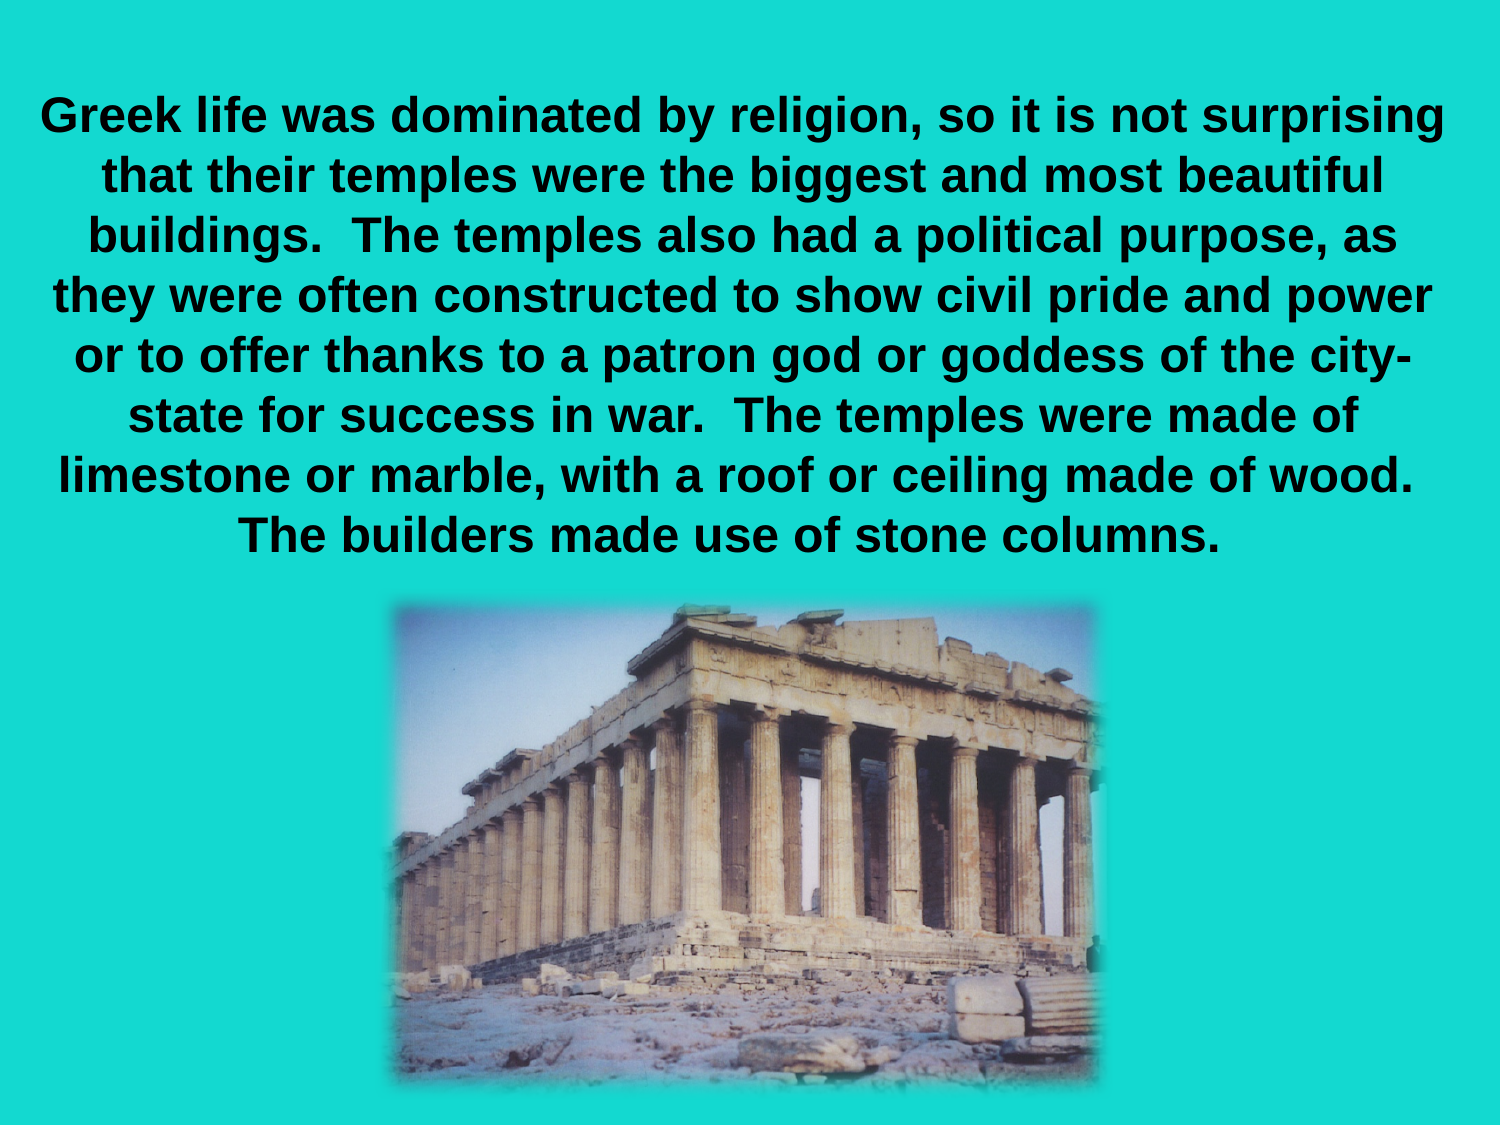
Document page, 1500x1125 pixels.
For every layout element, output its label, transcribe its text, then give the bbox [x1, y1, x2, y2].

picture [374, 587, 1113, 1100]
text_box Greek life was dominated by religion, so it is not surprising that their temples were the biggest and most beautiful buildings. The temples also had a political purpose, as they were often constructed to show civil pride and power or to offer thanks to a patron god or goddess of the city-state for success in war. The temples were made of limestone or marble, with a roof or ceiling made of wood. The builders made use of stone columns. [24, 74, 1463, 570]
